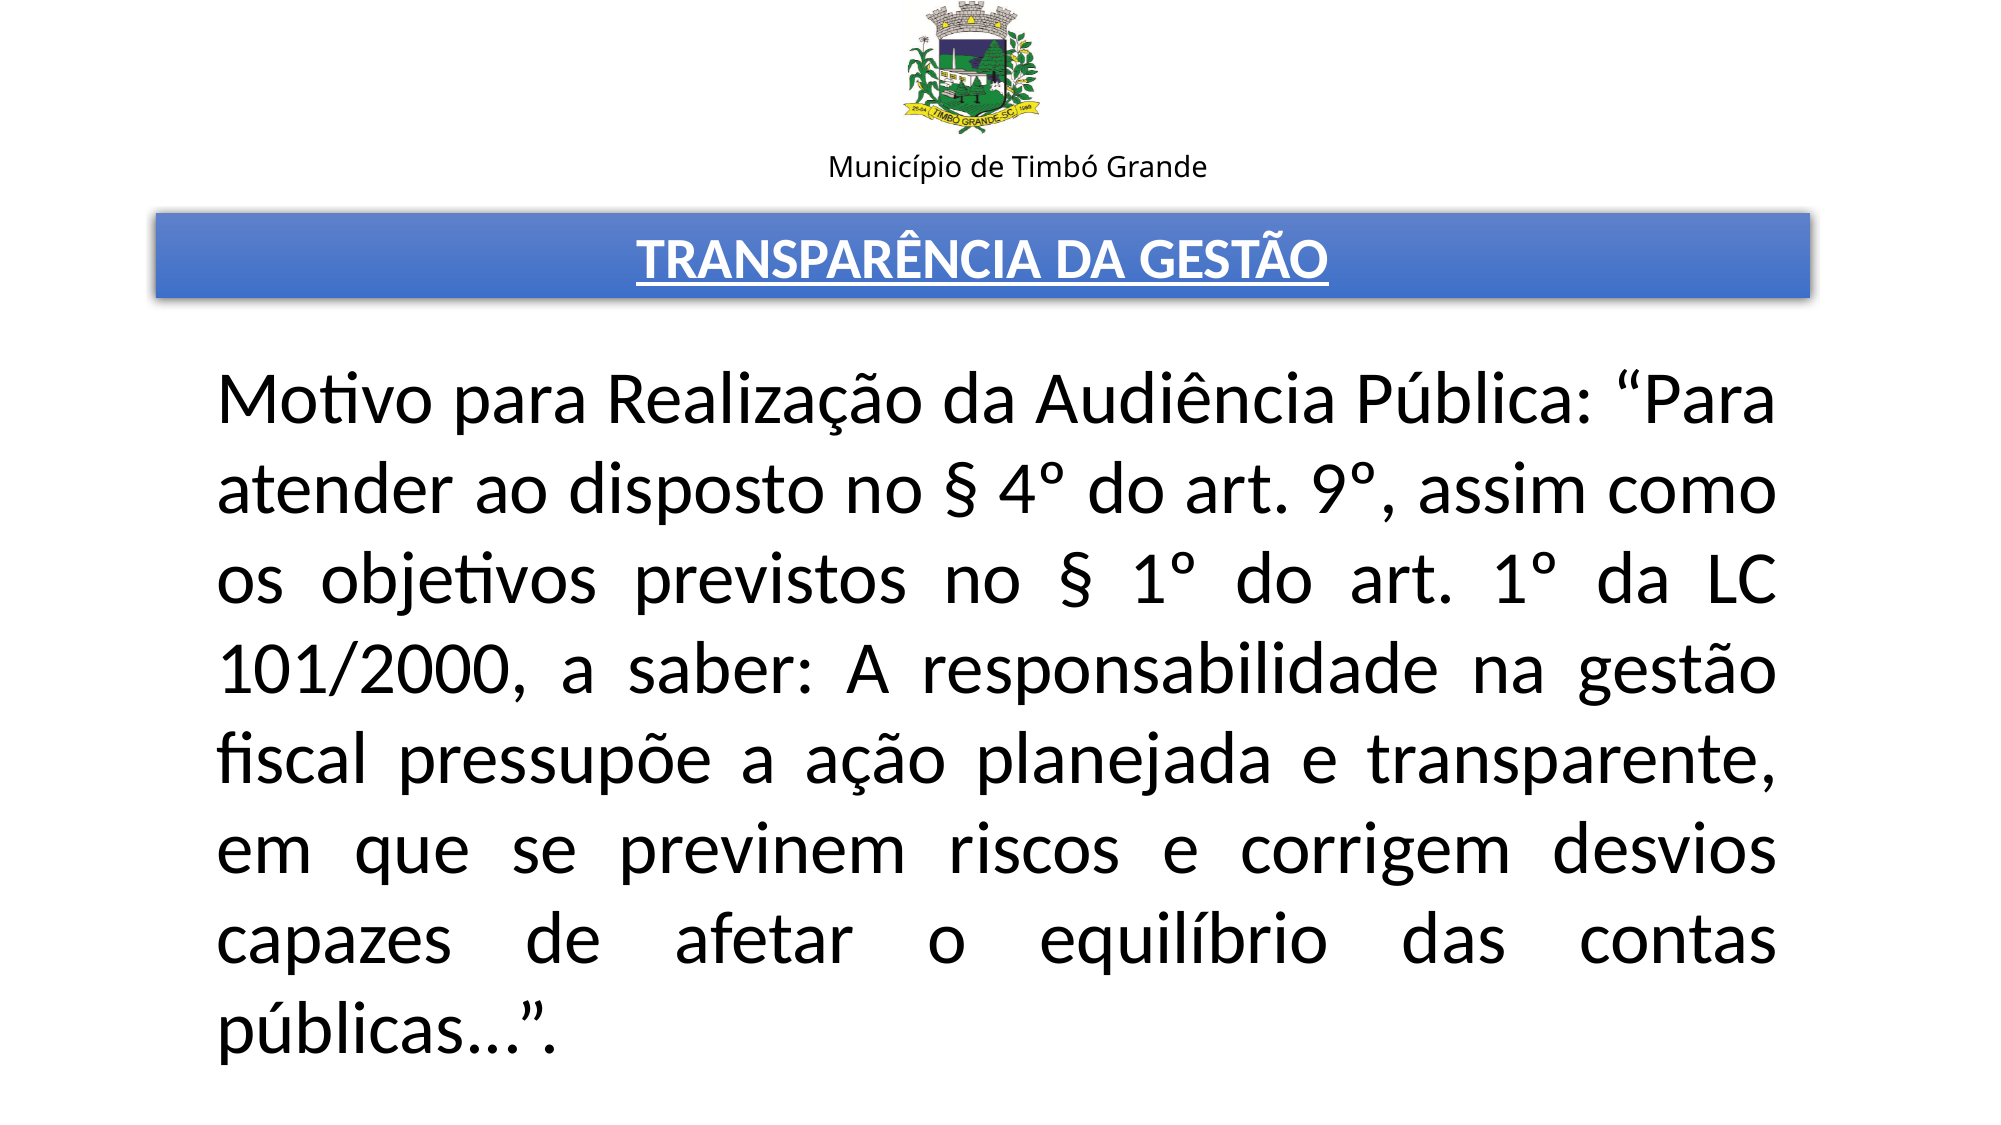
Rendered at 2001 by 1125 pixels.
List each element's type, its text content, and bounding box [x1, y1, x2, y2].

text_box [106, 65, 2000, 226]
picture [903, 0, 1040, 135]
text_box Município de Timbó Grande [813, 140, 1633, 191]
text_box Motivo para Realização da Audiência Pública: “Para atender ao disposto no § 4º do art. 9º, assim como os objetivos previstos no § 1º do art. 1º da LC 101/2000, a saber: A responsabilidade na gestão fiscal pressupõe a ação planejada e transparente, em que se previnem riscos e corrigem desvios capazes de afetar o equilíbrio das contas públicas...”. [201, 341, 1795, 1077]
text_box TRANSPARÊNCIA DA GESTÃO [155, 213, 1810, 298]
